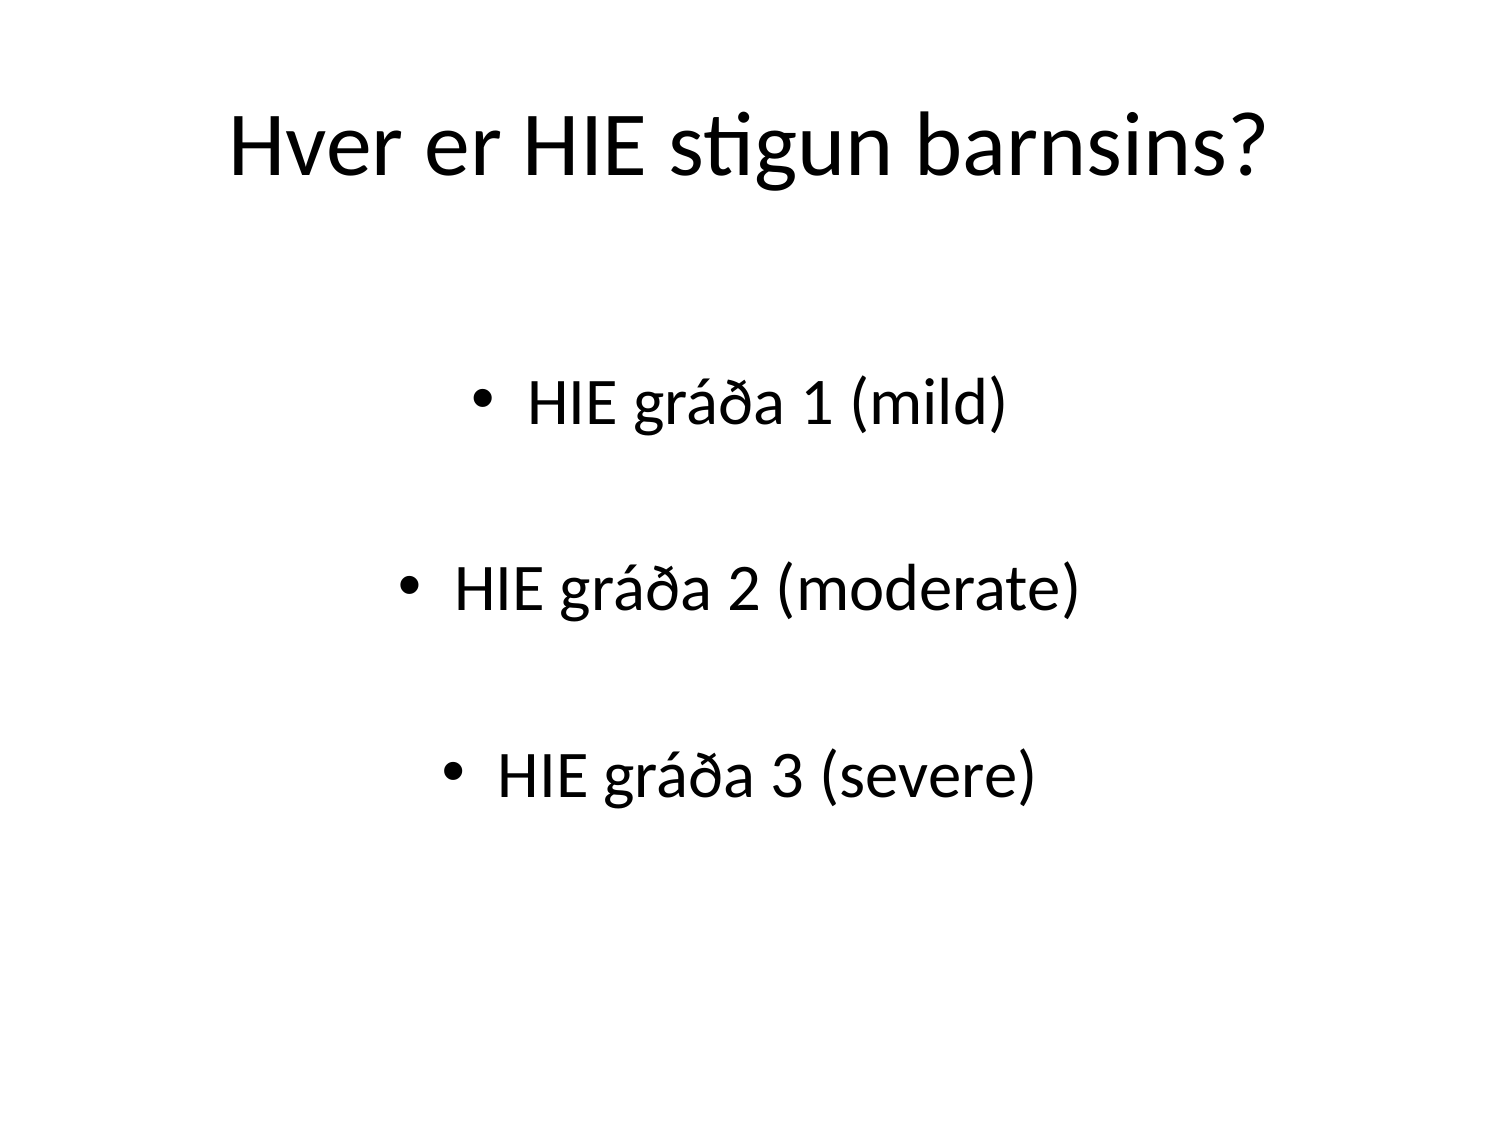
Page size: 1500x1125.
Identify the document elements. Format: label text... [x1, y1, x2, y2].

list HIE gráða 1 (mild) HIE gráða 2 (moderate) HIE gráða 3 (severe) [64, 349, 1415, 1093]
title Hver er HIE stigun barnsins? [75, 45, 1425, 233]
